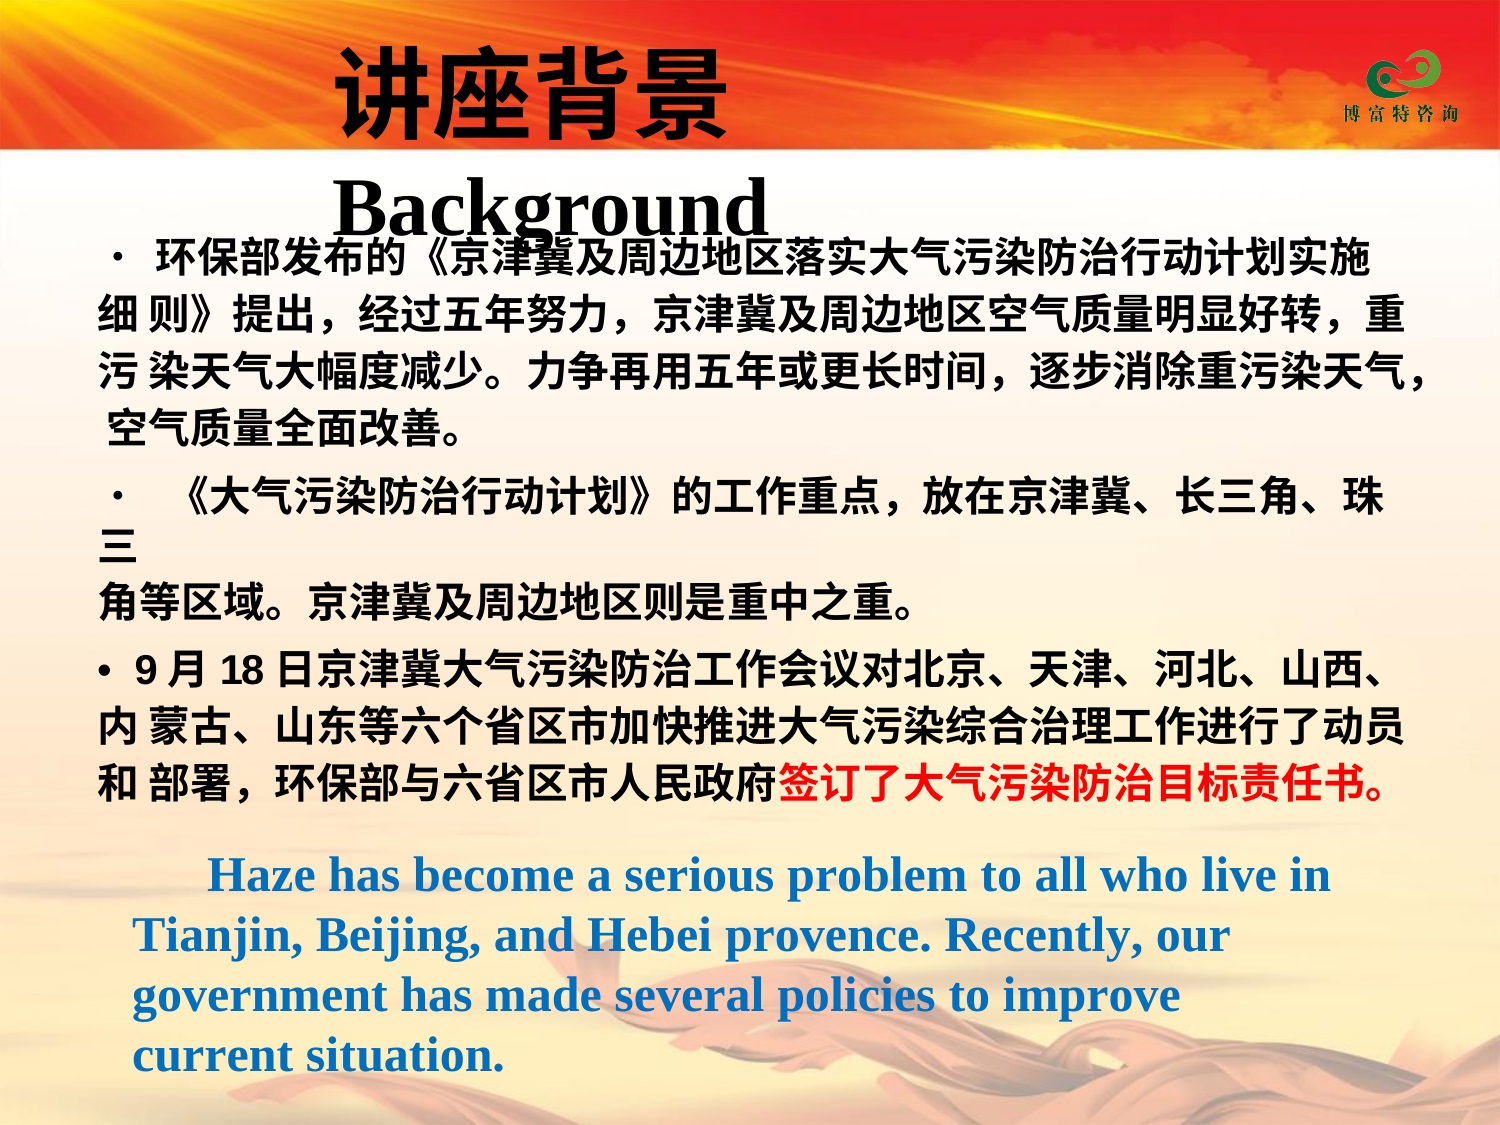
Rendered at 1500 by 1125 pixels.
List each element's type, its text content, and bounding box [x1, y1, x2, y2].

text_box • 环保部发布的《京津冀及周边地区落实大气污染防治行动计划实施细 则》提出，经过五年努力，京津冀及周边地区空气质量明显好转，重污 染天气大幅度减少。力争再用五年或更长时间，逐步消除重污染天气， 空气质量全面改善。 • 《大气污染防治行动计划》的工作重点，放在京津冀、长三角、珠三 角等区域。京津冀及周边地区则是重中之重。 • 9月18日京津冀大气污染防治工作会议对北京、天津、河北、山西、内 蒙古、山东等六个省区市加快推进大气污染综合治理工作进行了动员和 部署，环保部与六省区市人民政府签订了大气污染防治目标责任书。 Haze has become a serious problem to all who live in Tianjin, Beijing, and Hebei provence. Recently, our government has made several policies to improve current situation. [94, 224, 1414, 1081]
title 讲座背景Background [329, 31, 1175, 224]
picture [0, 0, 1500, 1125]
